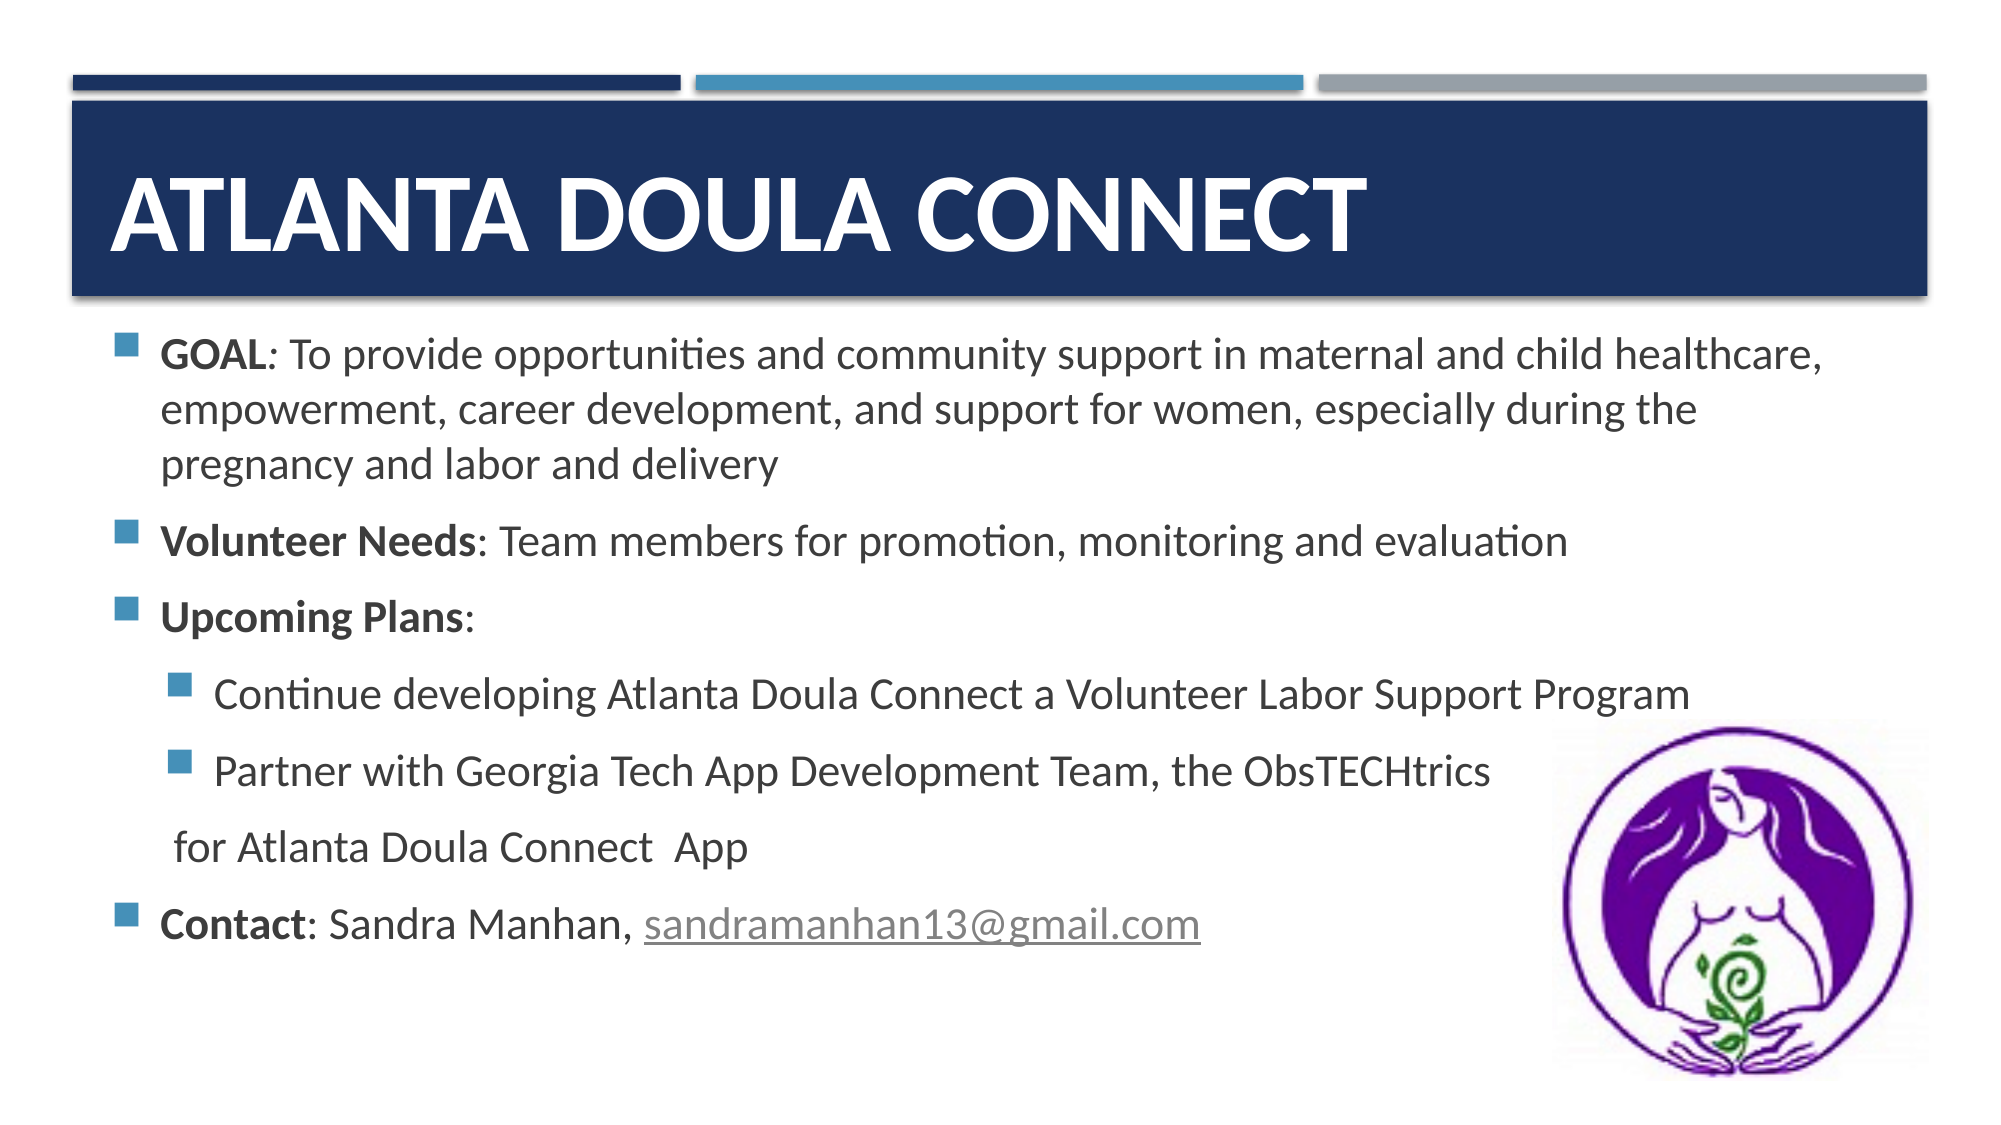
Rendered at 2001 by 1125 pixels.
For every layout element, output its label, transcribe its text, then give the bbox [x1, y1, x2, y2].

picture [1552, 718, 1929, 1081]
title Atlanta doula connect [95, 115, 1905, 281]
list GOAL: To provide opportunities and community support in maternal and child healthcare, empowerment, career development, and support for women, especially during the pregnancy and labor and delivery Volunteer Needs: Team members for promotion, monitoring and evaluation Upcoming Plans: Continue developing Atlanta Doula Connect a Volunteer Labor Support Program Partner with Georgia Tech App Development Team, the ObsTECHtrics for Atlanta Doula Connect App Contact: Sandra Manhan, sandramanhan13@gmail.com [95, 281, 1905, 914]
